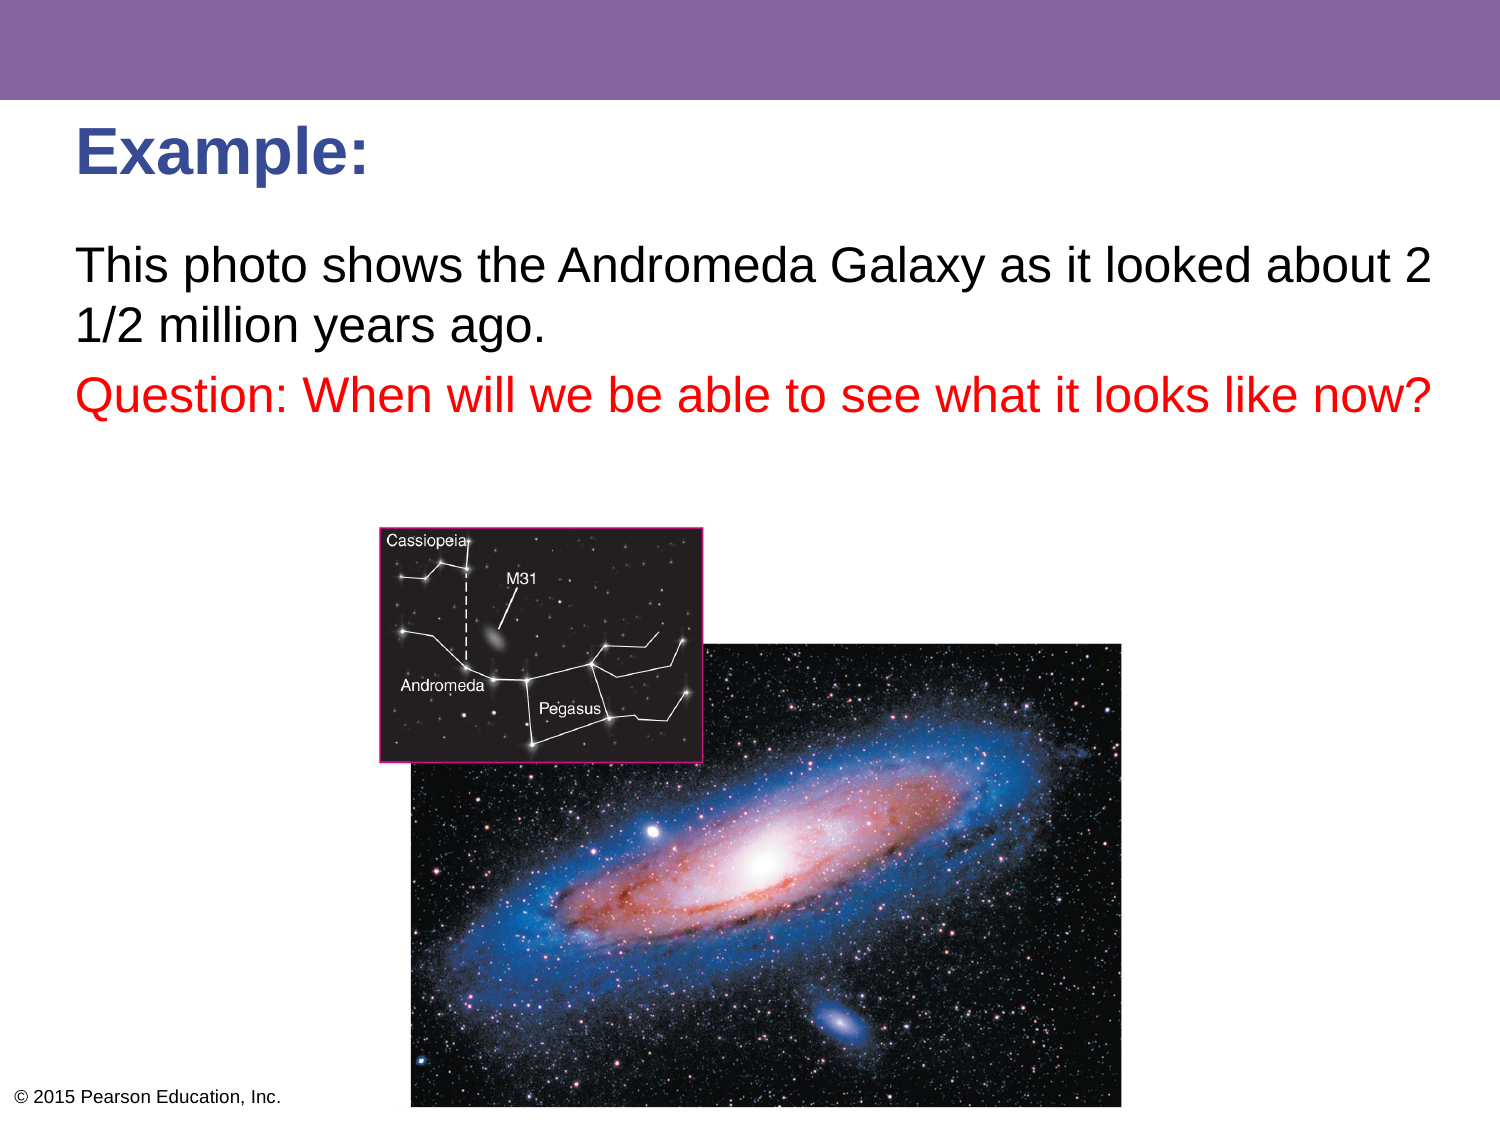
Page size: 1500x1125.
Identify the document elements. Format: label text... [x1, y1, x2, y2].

picture [372, 521, 1127, 1111]
title Example: [0, 100, 1500, 197]
footer © 2015 Pearson Education, Inc. [14, 1084, 368, 1115]
list This photo shows the Andromeda Galaxy as it looked about 2 1/2 million years ago. Question: When will we be able to see what it looks like now? [59, 224, 1454, 1085]
